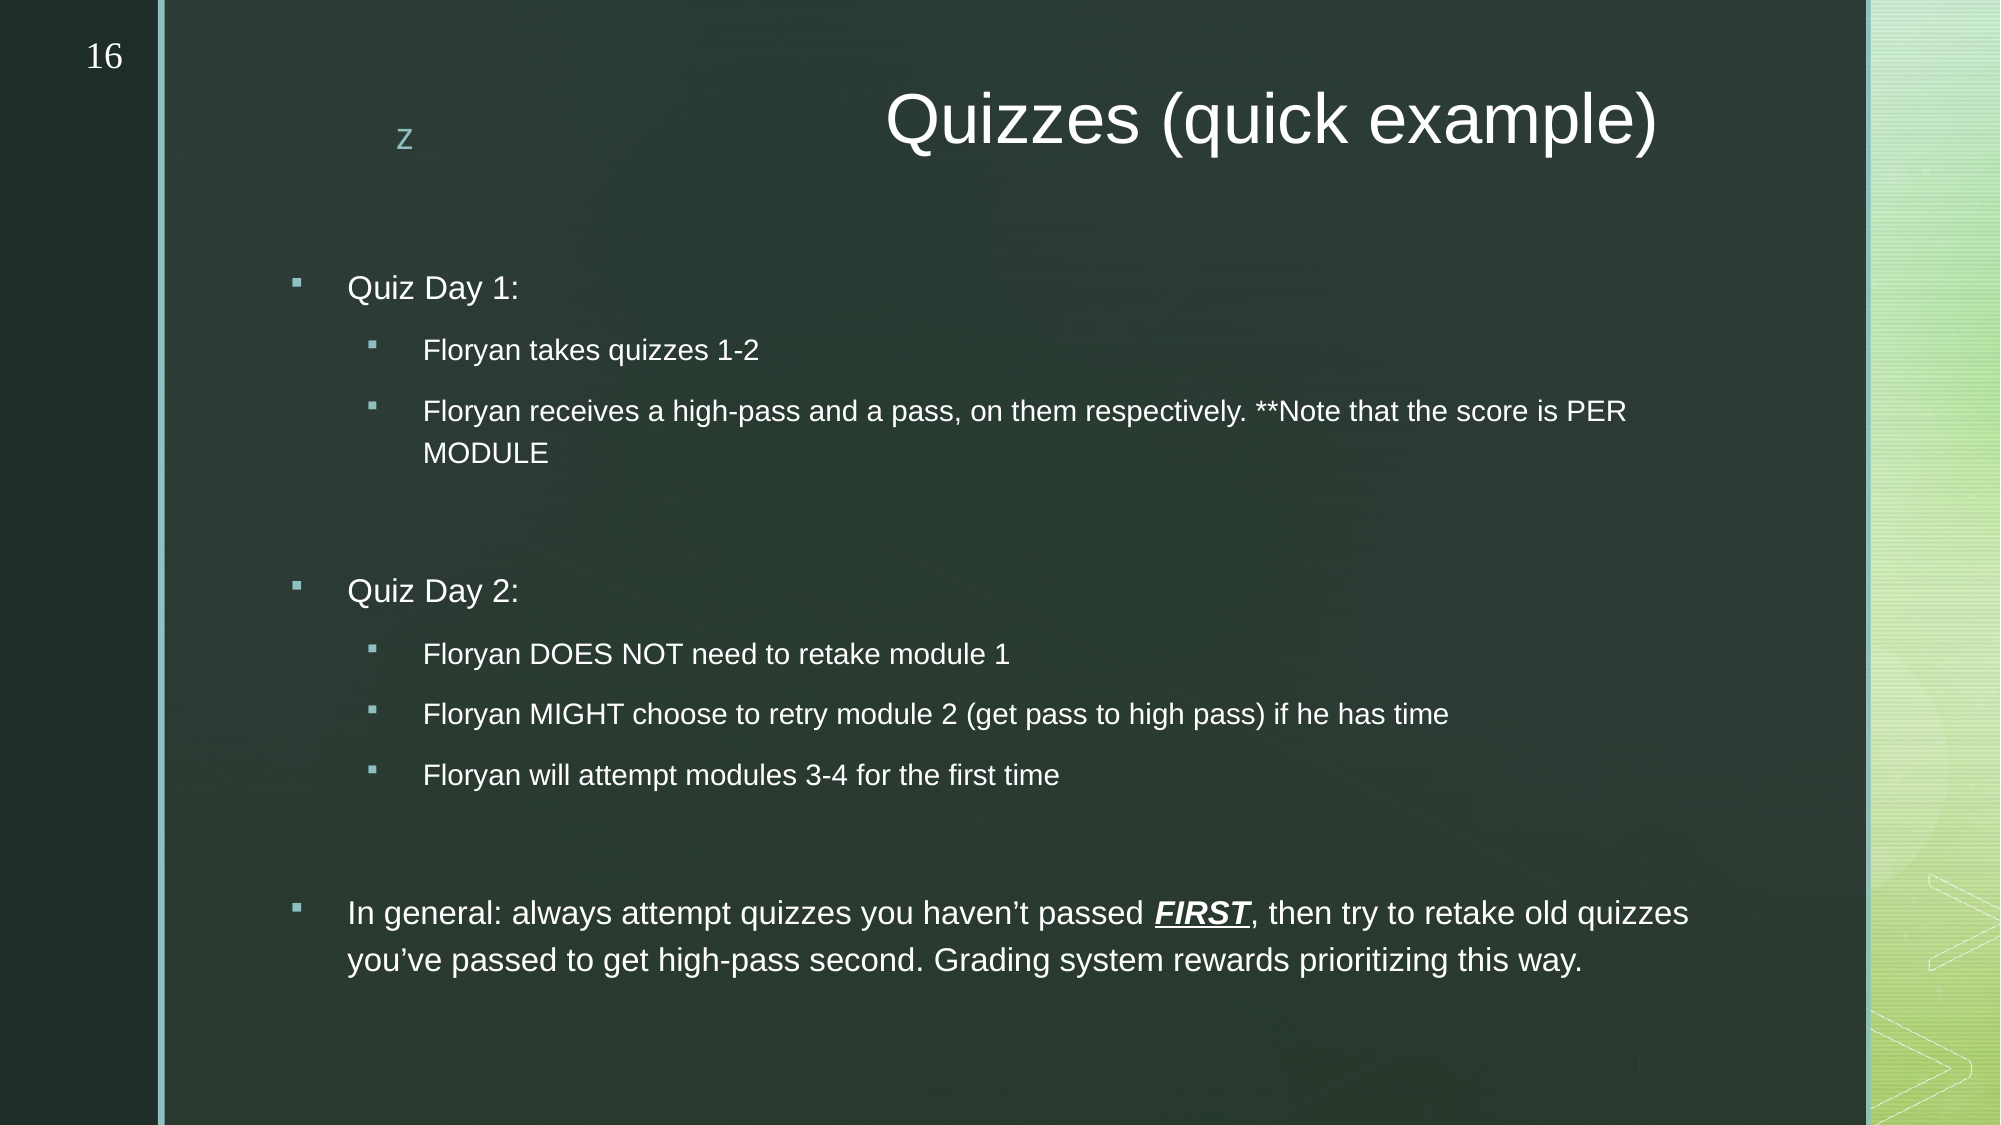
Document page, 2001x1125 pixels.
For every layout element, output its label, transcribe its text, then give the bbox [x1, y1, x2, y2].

title Quizzes (quick example) [324, 75, 1675, 238]
list Quiz Day 1: Floryan takes quizzes 1-2 Floryan receives a high-pass and a pass, on them respectively. **Note that the score is PER MODULE Quiz Day 2: Floryan DOES NOT need to retake module 1 Floryan MIGHT choose to retry module 2 (get pass to high pass) if he has time Floryan will attempt modules 3-4 for the first time In general: always attempt quizzes you haven’t passed FIRST, then try to retake old quizzes you’ve passed to get high-pass second. Grading system rewards prioritizing this way. [275, 244, 1734, 993]
picture [1871, 0, 2001, 1125]
slide_number 16 [25, 26, 131, 80]
